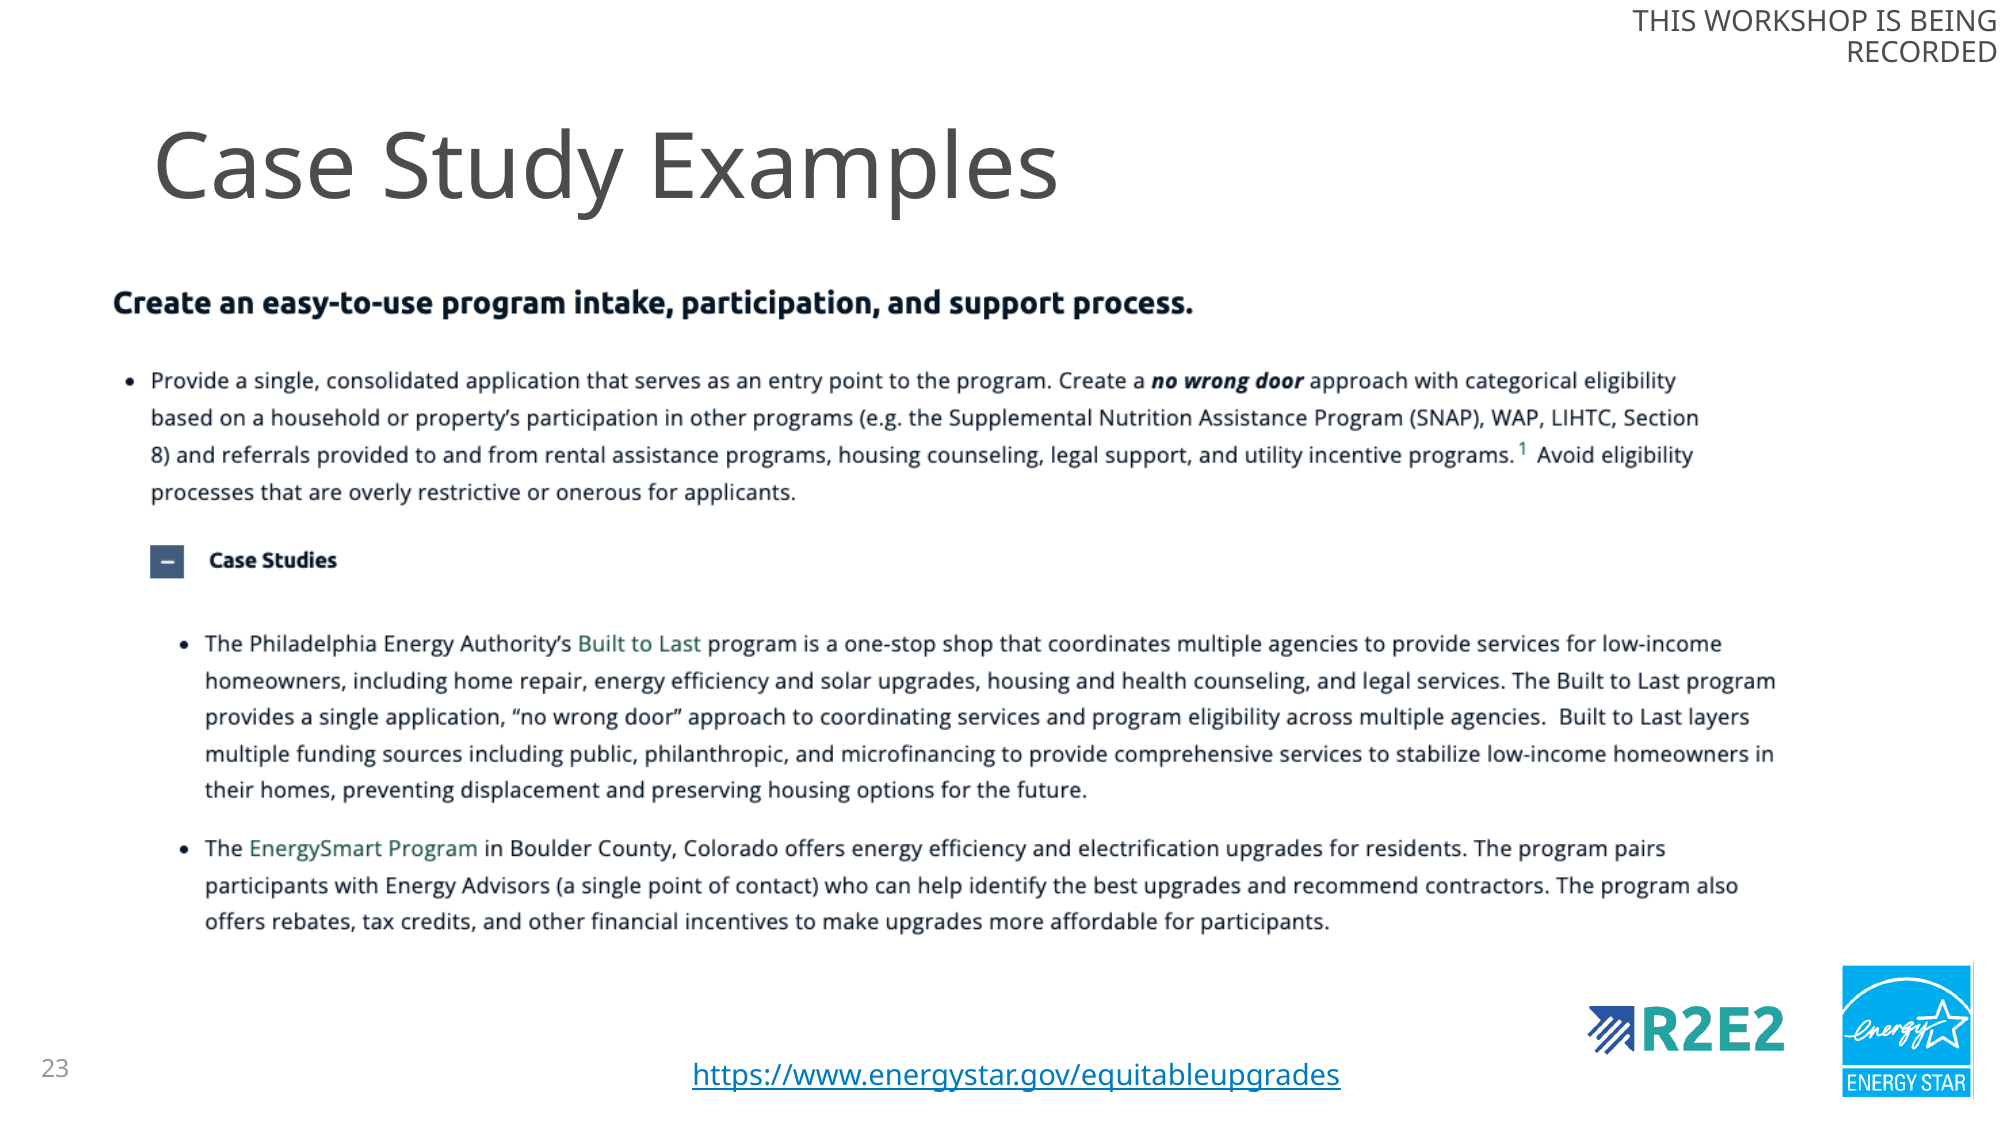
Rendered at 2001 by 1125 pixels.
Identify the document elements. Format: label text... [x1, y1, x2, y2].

picture [1582, 1003, 1789, 1057]
picture [1839, 962, 1974, 1100]
picture [111, 271, 1834, 948]
title Case Study Examples [137, 59, 1863, 278]
slide_number 23 [25, 1039, 104, 1100]
